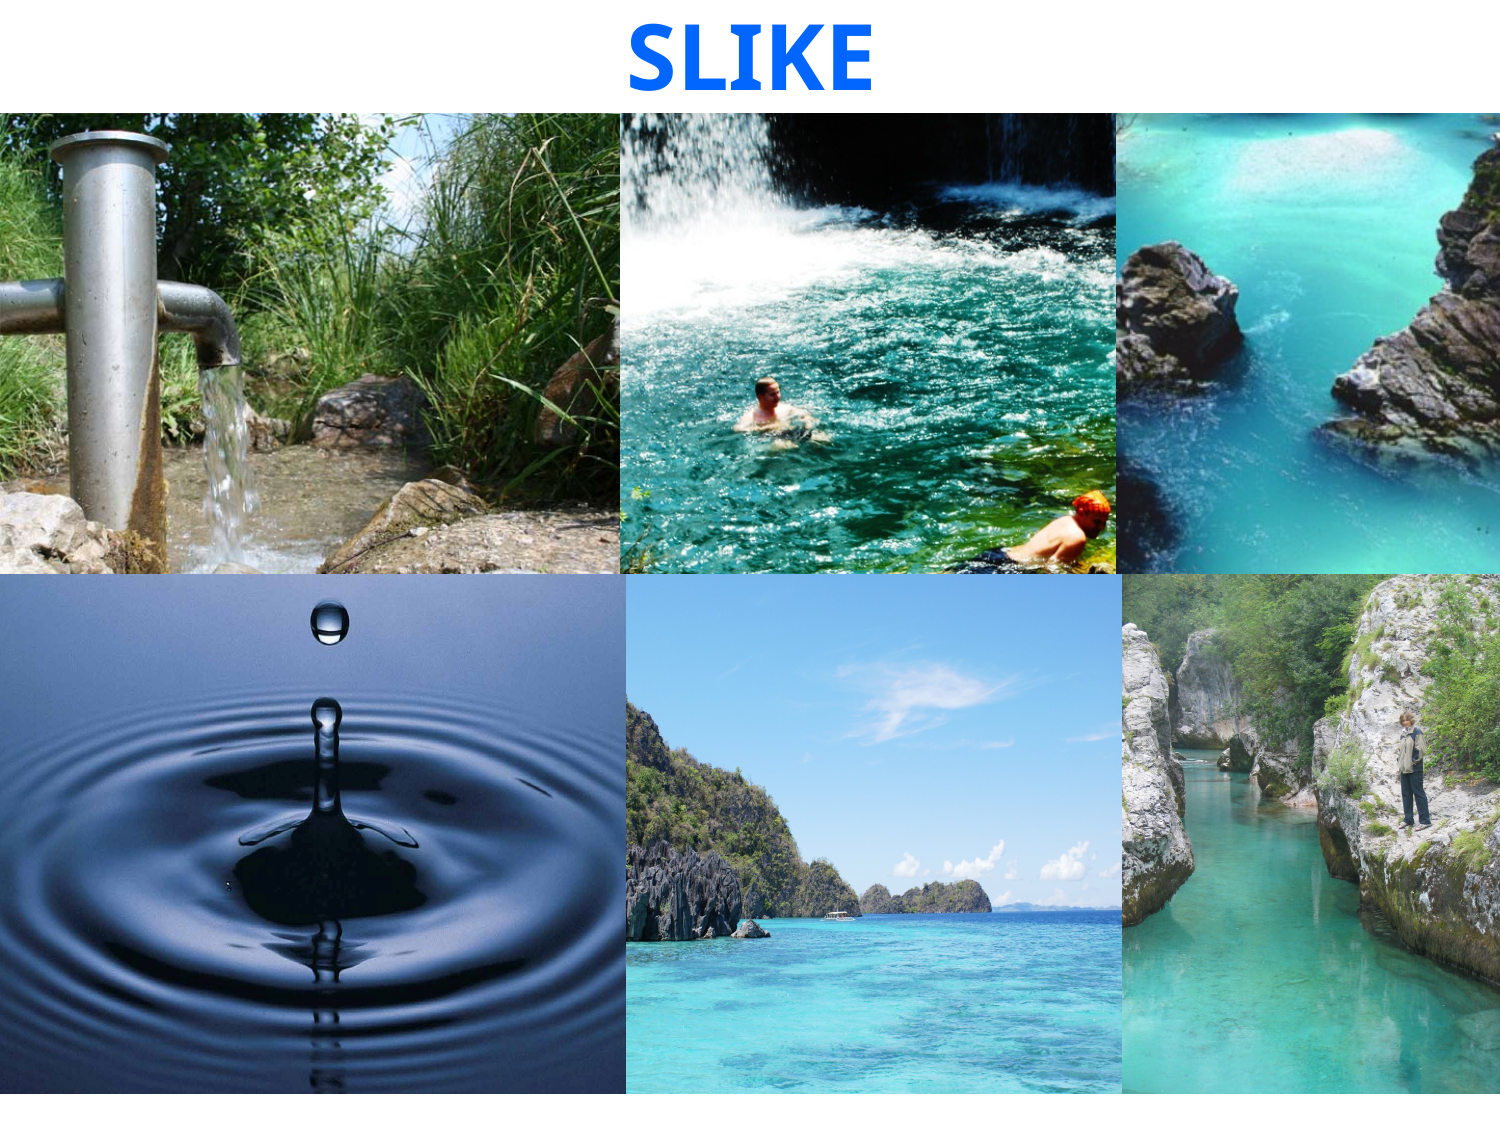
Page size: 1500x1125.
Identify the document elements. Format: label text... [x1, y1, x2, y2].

picture [0, 113, 1500, 1094]
title SLIKE [76, 0, 1427, 113]
